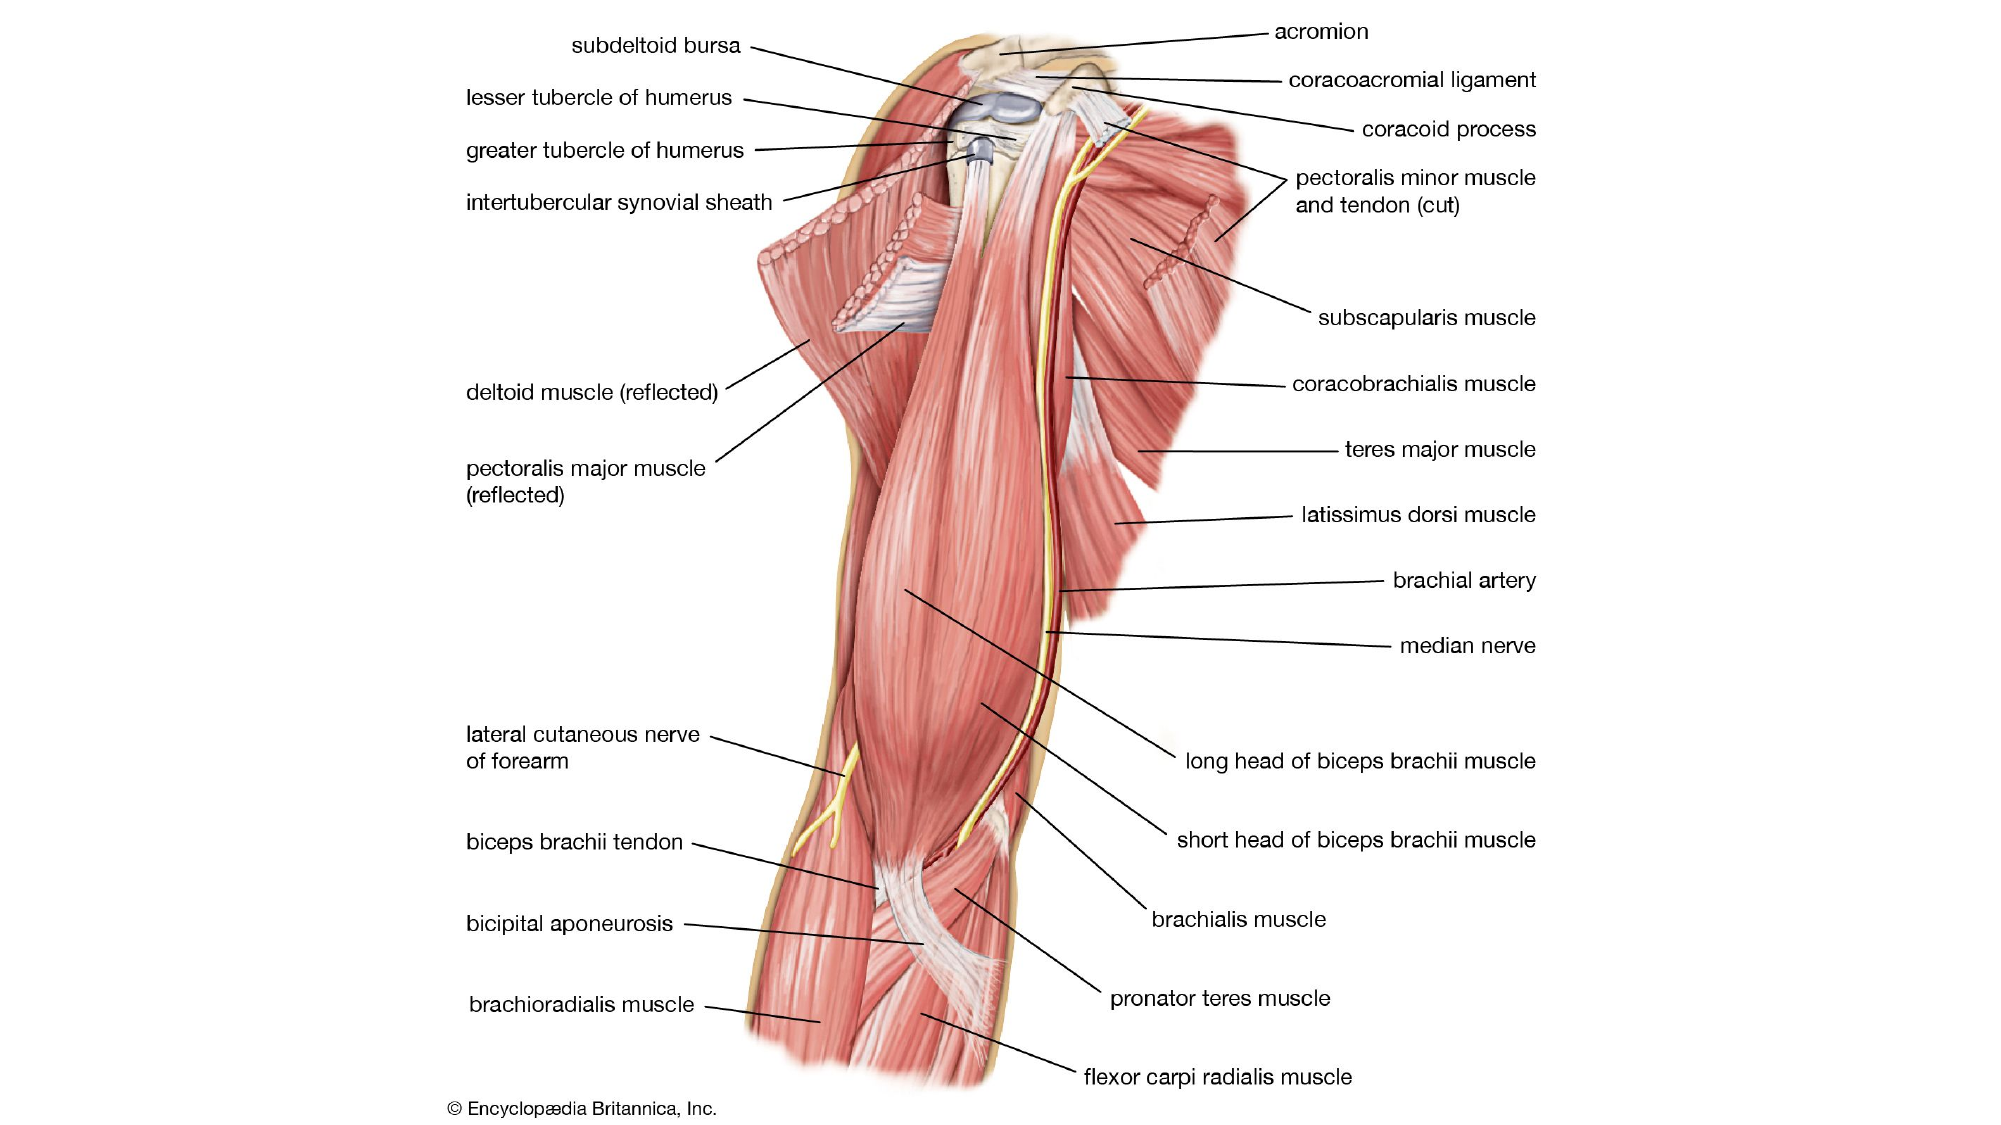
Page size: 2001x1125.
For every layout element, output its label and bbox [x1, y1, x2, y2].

picture [437, 0, 1563, 1125]
